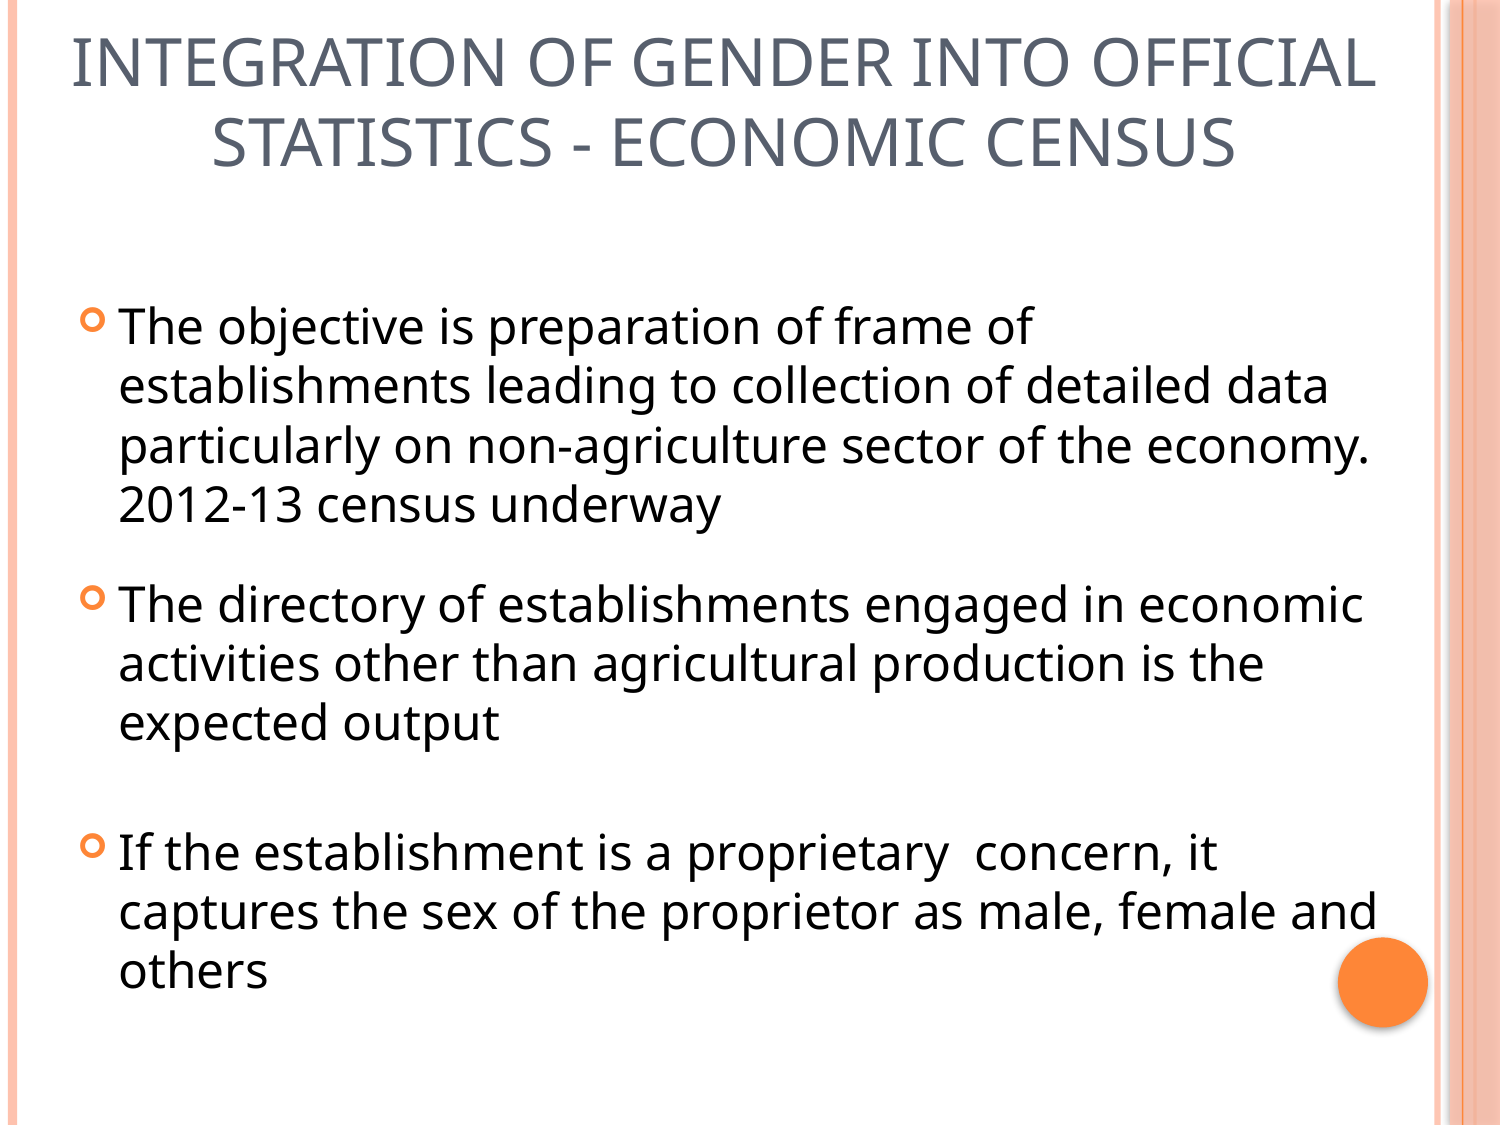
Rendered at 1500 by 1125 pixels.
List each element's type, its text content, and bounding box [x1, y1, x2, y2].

list The objective is preparation of frame of establishments leading to collection of detailed data particularly on non-agriculture sector of the economy. 2012-13 census underway The directory of establishments engaged in economic activities other than agricultural production is the expected output If the establishment is a proprietary concern, it captures the sex of the proprietor as male, female and others [62, 287, 1413, 1013]
title Integration of Gender into Official Statistics - Economic Census [24, 37, 1425, 188]
